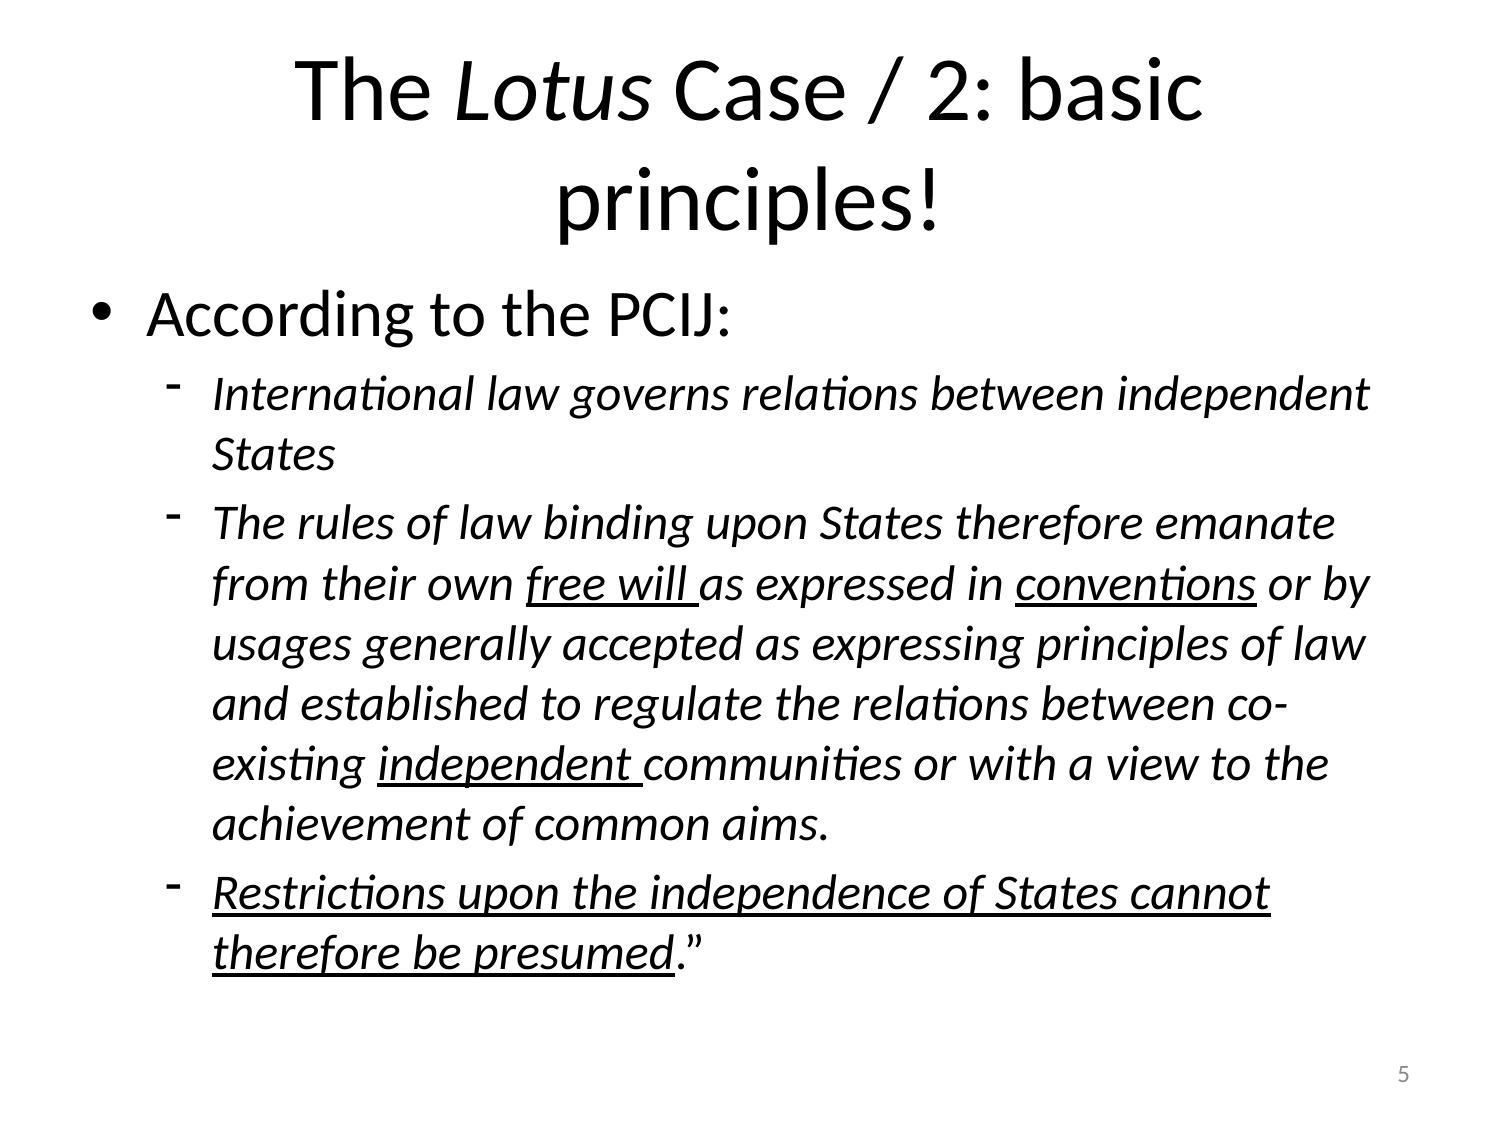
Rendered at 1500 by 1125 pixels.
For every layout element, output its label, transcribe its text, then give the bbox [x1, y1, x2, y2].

title The Lotus Case / 2: basic principles! [74, 44, 1426, 233]
slide_number 5 [1074, 1042, 1425, 1103]
list According to the PCIJ: International law governs relations between independent States The rules of law binding upon States therefore emanate from their own free will as expressed in conventions or by usages generally accepted as expressing principles of law and established to regulate the relations between co-existing independent communities or with a view to the achievement of common aims. Restrictions upon the independence of States cannot therefore be presumed.” [74, 262, 1426, 1043]
